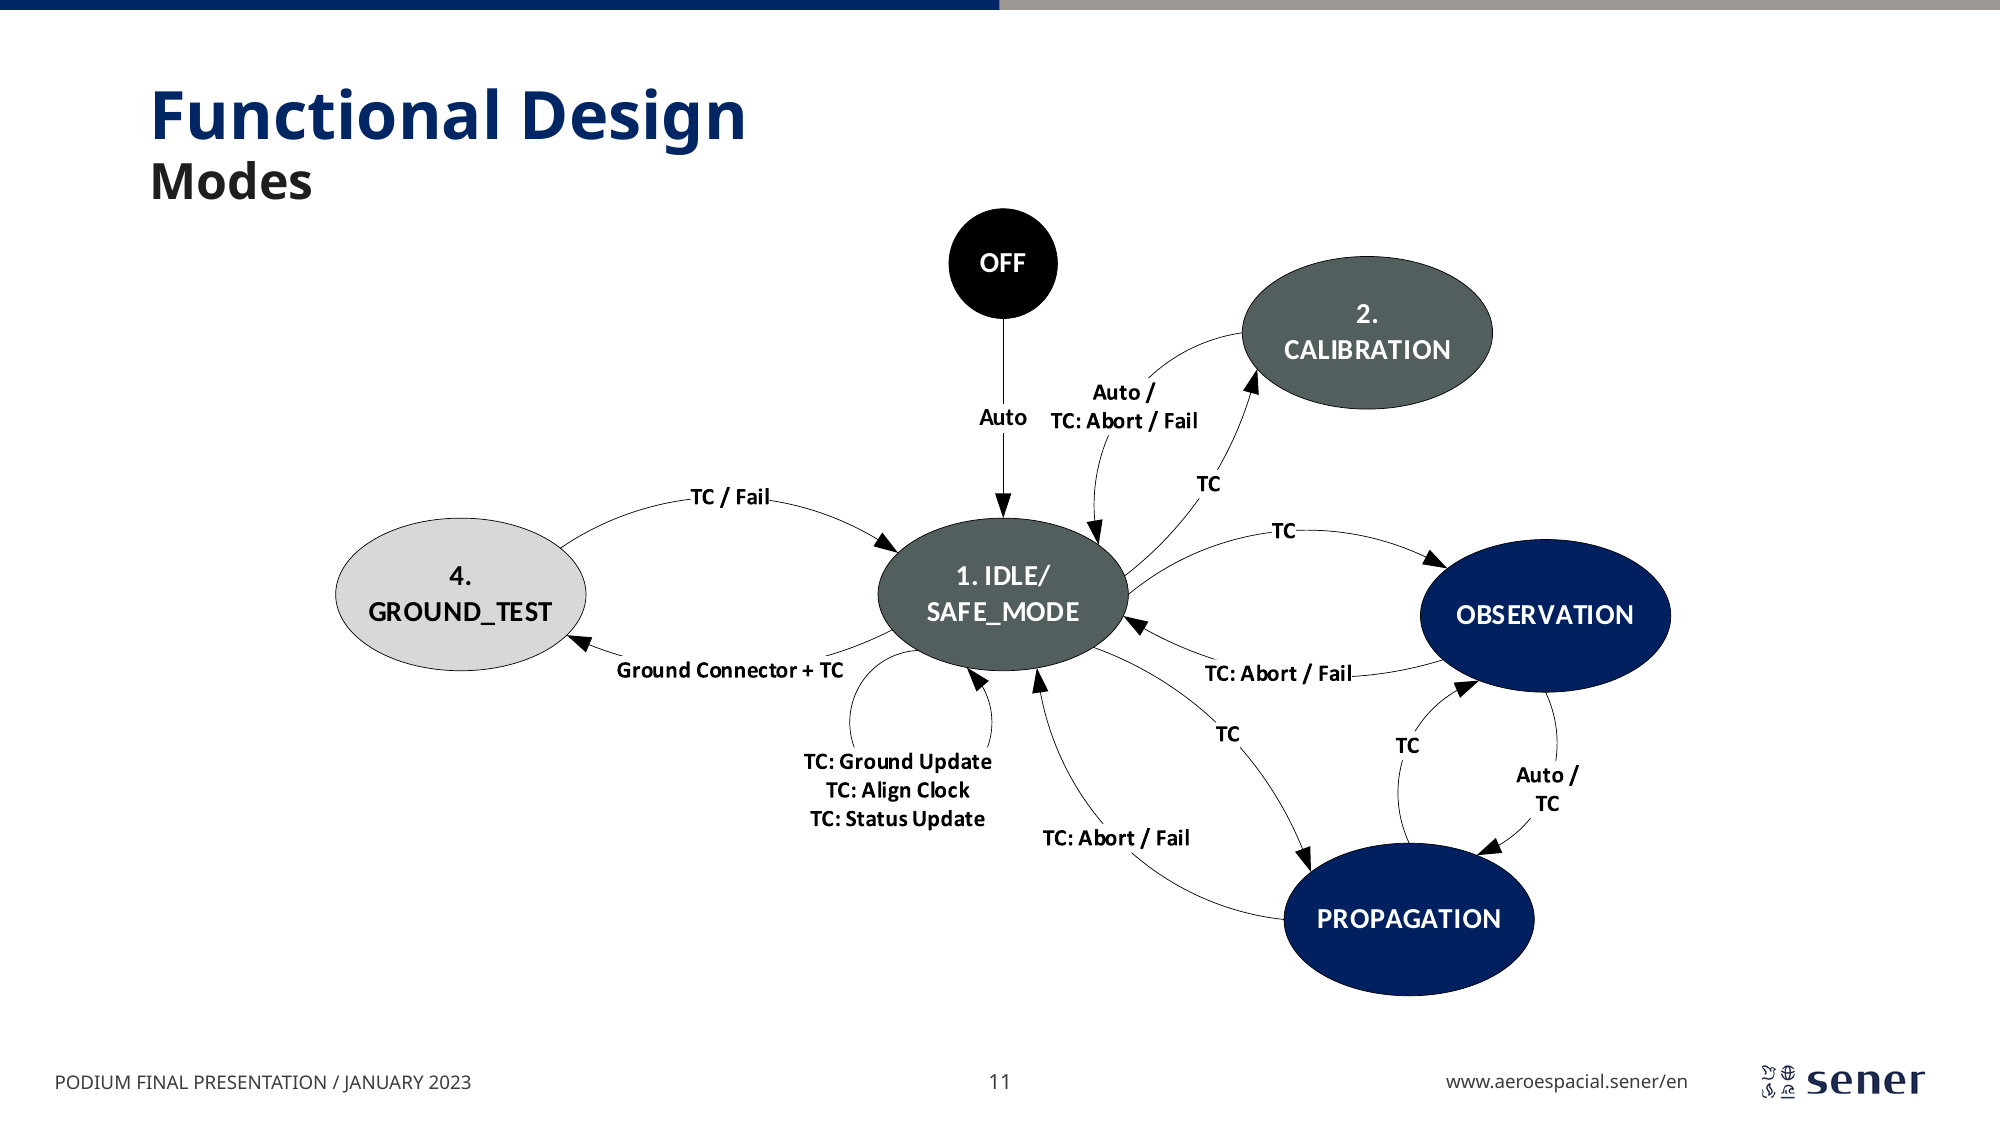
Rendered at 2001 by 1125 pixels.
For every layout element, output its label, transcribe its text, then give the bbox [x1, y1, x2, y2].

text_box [330, 203, 1674, 1025]
list Modes [149, 149, 941, 259]
title Functional Design [149, 72, 941, 149]
picture [1741, 1044, 1946, 1119]
